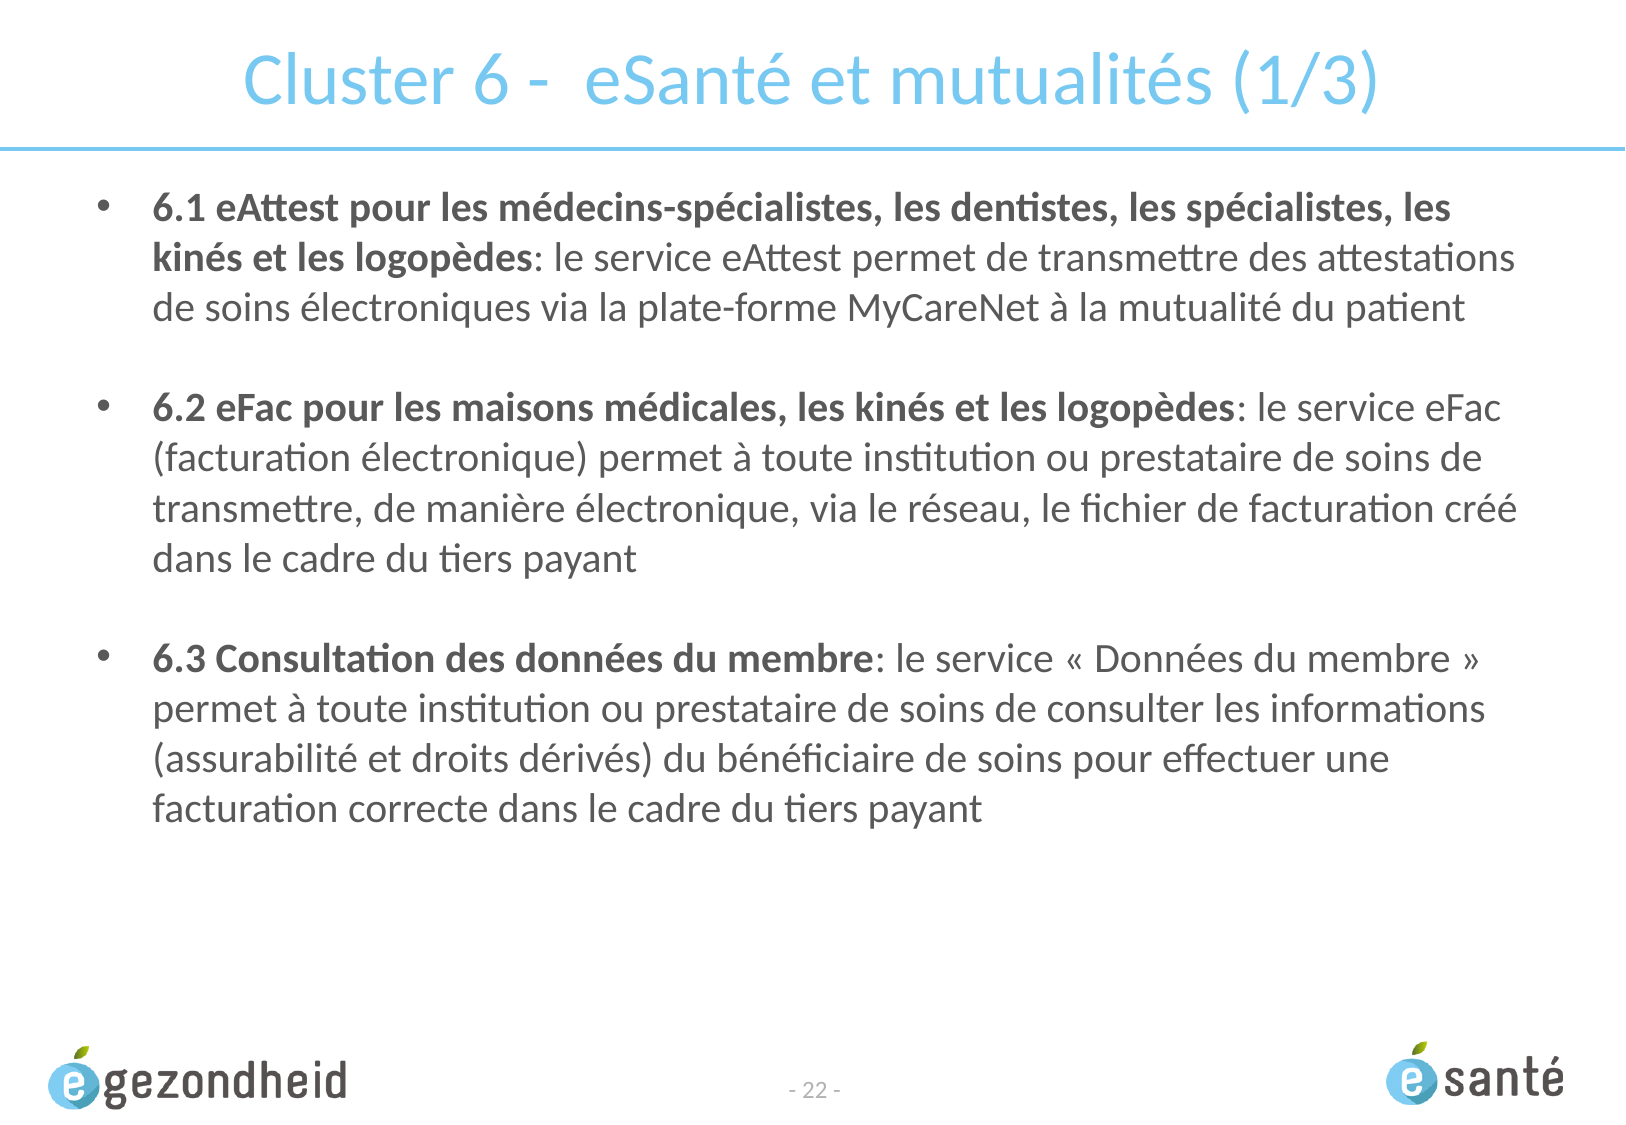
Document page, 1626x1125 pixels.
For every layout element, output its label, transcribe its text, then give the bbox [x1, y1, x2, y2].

picture [17, 1037, 376, 1125]
list 6.1 eAttest pour les médecins-spécialistes, les dentistes, les spécialistes, les kinés et les logopèdes: le service eAttest permet de transmettre des attestations de soins électroniques via la plate-forme MyCareNet à la mutualité du patient 6.2 eFac pour les maisons médicales, les kinés et les logopèdes: le service eFac (facturation électronique) permet à toute institution ou prestataire de soins de transmettre, de manière électronique, via le réseau, le fichier de facturation créé dans le cadre du tiers payant 6.3 Consultation des données du membre: le service « Données du membre » permet à toute institution ou prestataire de soins de consulter les informations (assurabilité et droits dérivés) du bénéficiaire de soins pour effectuer une facturation correcte dans le cadre du tiers payant [81, 172, 1544, 1035]
picture [1355, 1033, 1611, 1124]
slide_number - 22 - [625, 1058, 1005, 1119]
title Cluster 6 - eSanté et mutualités (1/3) [0, 0, 1625, 149]
